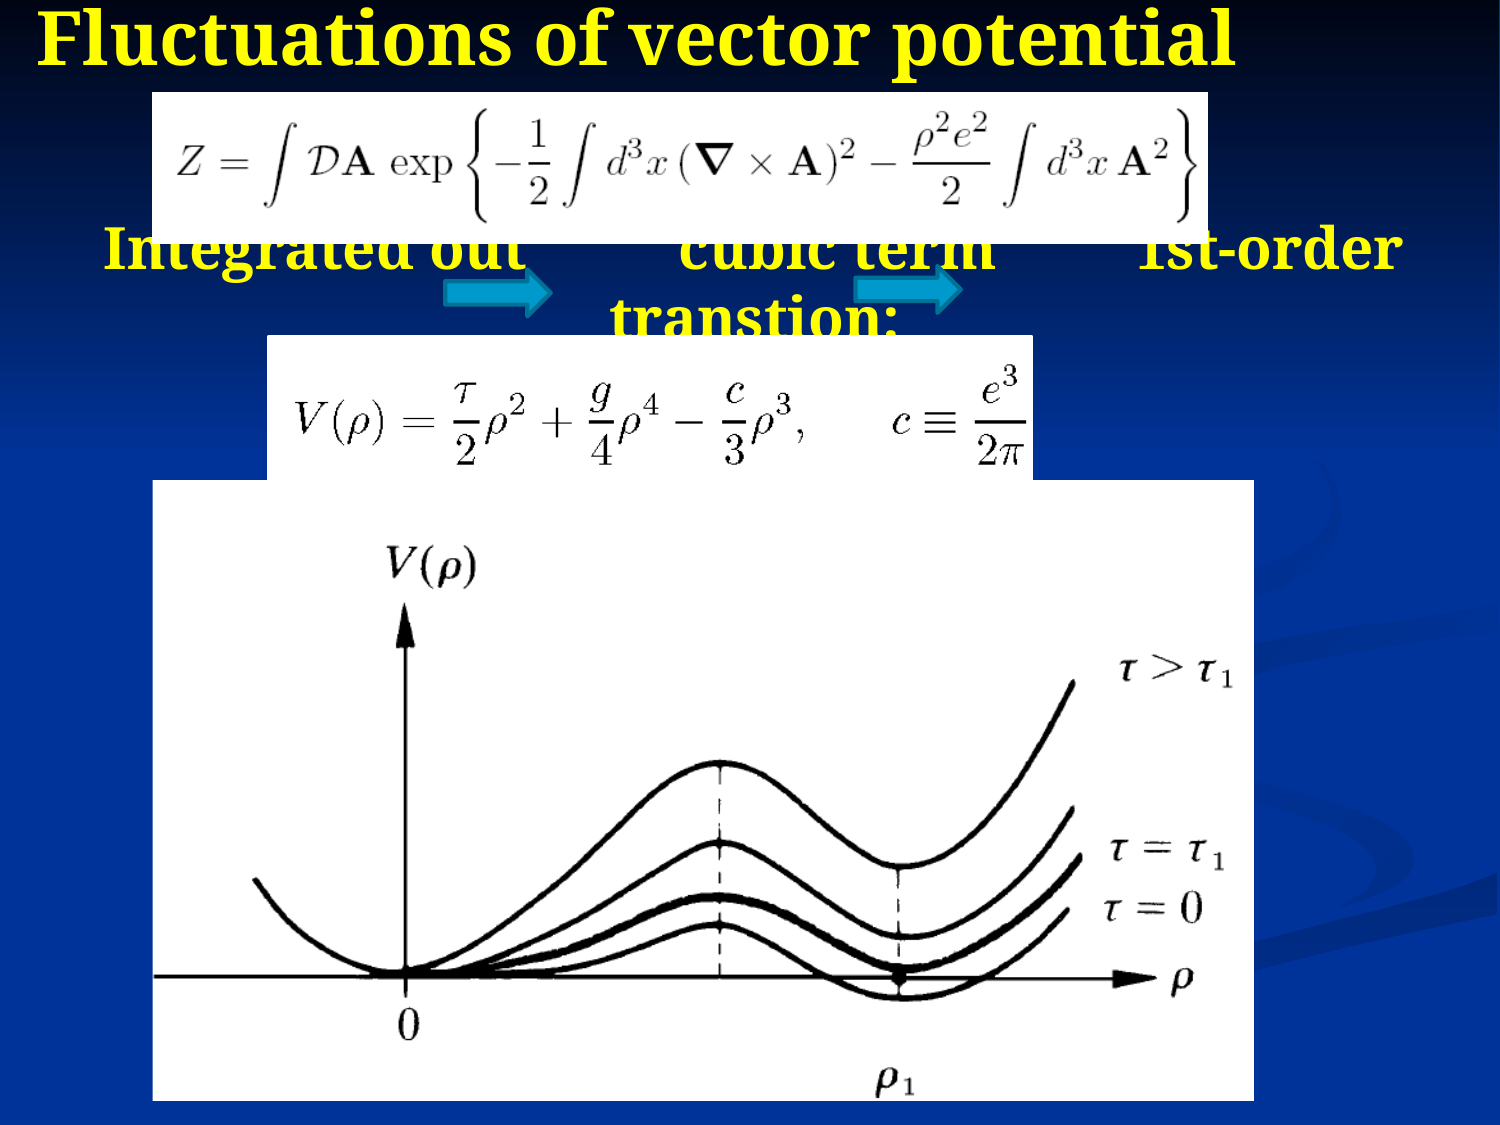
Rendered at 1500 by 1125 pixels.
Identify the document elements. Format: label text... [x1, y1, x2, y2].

text_box Fluctuations of vector potential [0, 0, 1322, 118]
text_box [443, 267, 553, 319]
picture [152, 92, 1208, 244]
text_box [853, 264, 963, 315]
picture [152, 337, 1254, 1101]
title Integrated out cubic term 1st-order transtion: [9, 245, 1500, 317]
